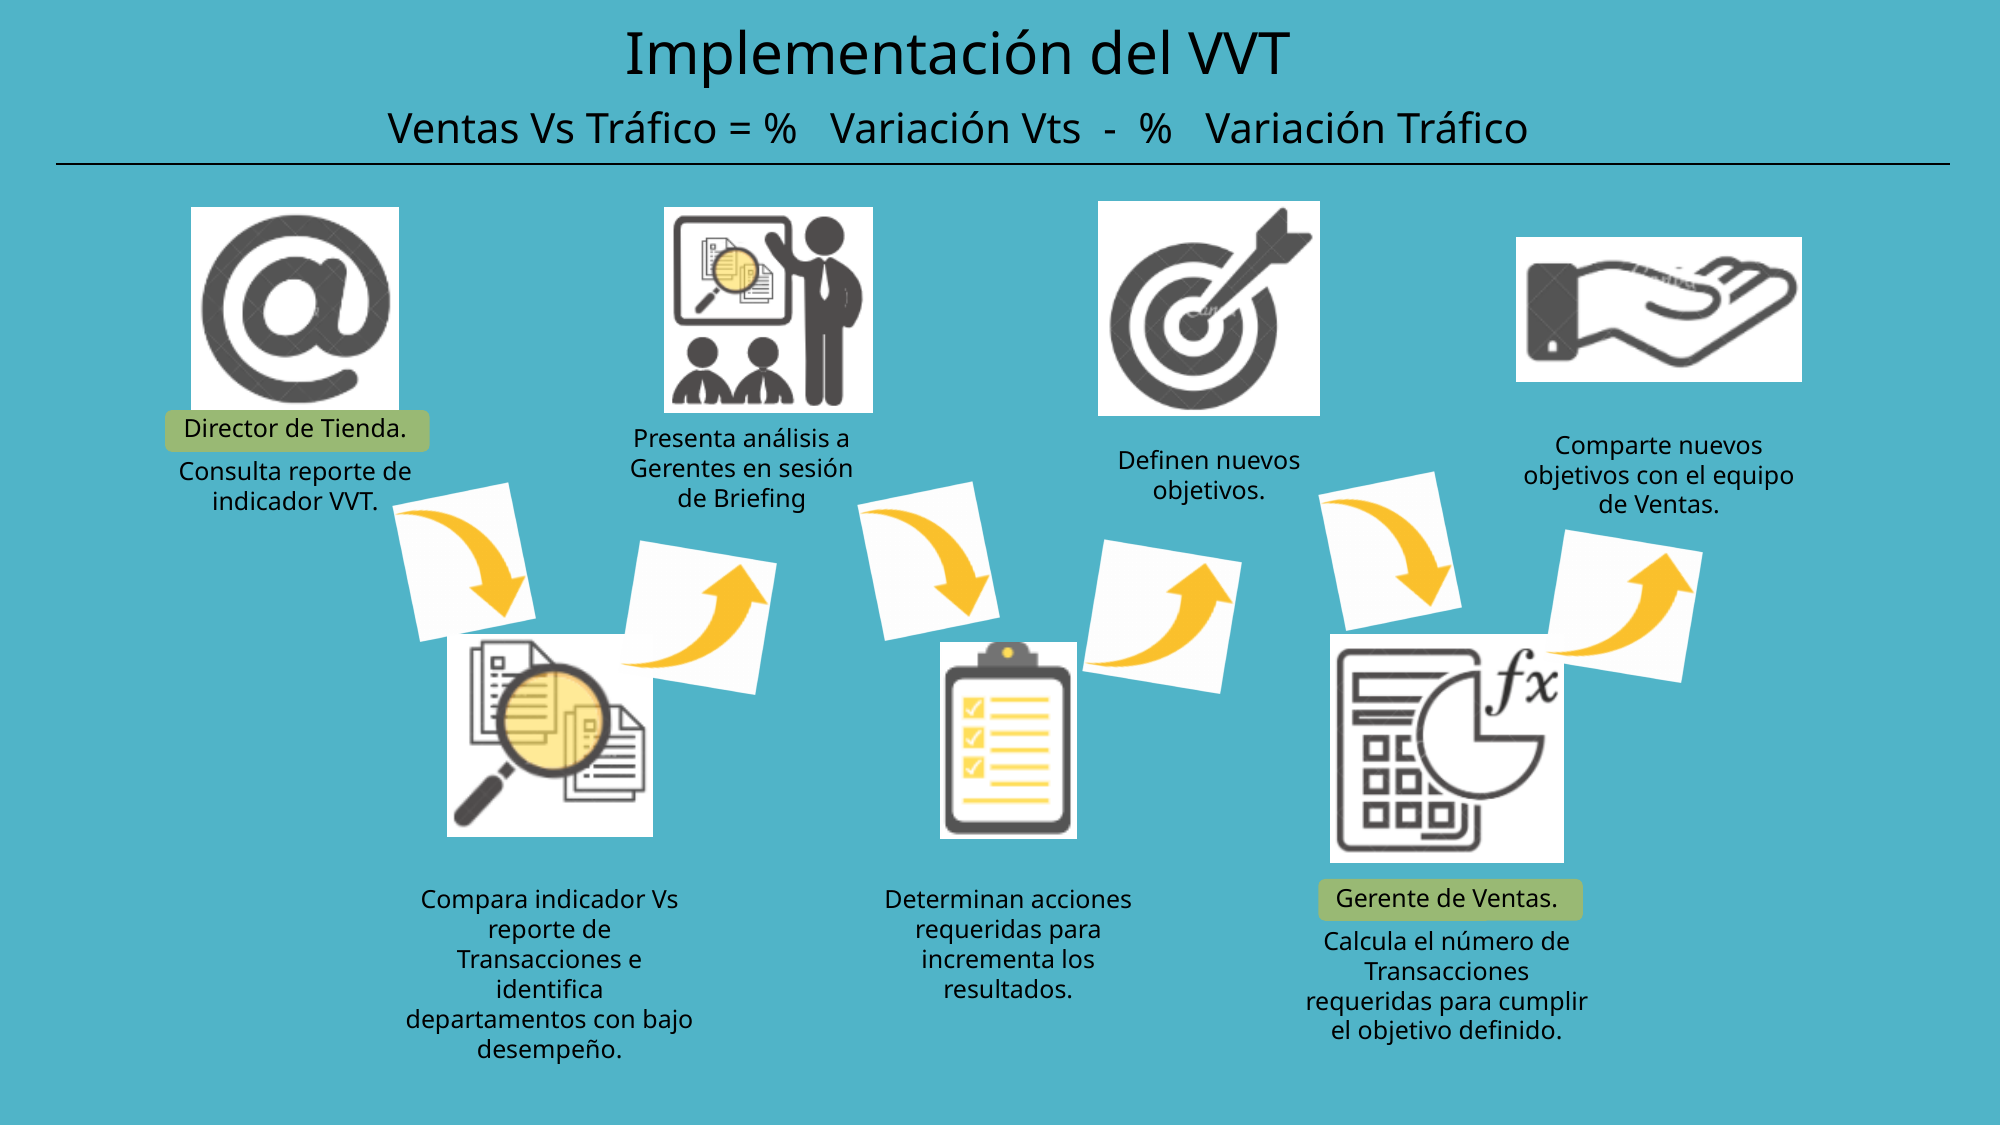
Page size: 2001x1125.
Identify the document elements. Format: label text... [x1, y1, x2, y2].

text_box Implementación del VVT Ventas Vs Tráfico = % Variación Vts - % Variación Tráfico [55, 16, 1861, 140]
picture [467, 483, 509, 492]
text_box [404, 492, 767, 685]
text_box Compara indicador Vs reporte de Transacciones e identifica departamentos con bajo desempeño. [389, 881, 711, 1067]
picture [1329, 634, 1565, 863]
picture [858, 503, 869, 557]
picture [940, 684, 1077, 840]
text_box Definen nuevos objetivos. [1048, 412, 1370, 538]
picture [1098, 201, 1321, 417]
picture [190, 207, 399, 411]
text_box Presenta análisis a Gerentes en sesión de Briefing [598, 412, 886, 525]
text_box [869, 491, 1232, 684]
picture [1693, 551, 1702, 605]
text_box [1330, 481, 1693, 673]
picture [931, 482, 974, 491]
picture [664, 207, 873, 413]
picture [1166, 684, 1221, 693]
picture [1232, 561, 1241, 615]
text_box Comparte nuevos objetivos con el equipo de Ventas. [1498, 412, 1820, 538]
text_box Determinan acciones requeridas para incrementa los resultados. [847, 881, 1170, 1007]
text_box [165, 408, 429, 412]
text_box Director de Tienda. Consulta reporte de indicador VVT. [134, 412, 457, 518]
picture [393, 504, 404, 558]
picture [767, 562, 776, 617]
picture [1516, 236, 1803, 382]
text_box Gerente de Ventas. Calcula el número de Transacciones requeridas para cumplir el objetivo definido. [1286, 881, 1608, 1048]
picture [1319, 493, 1330, 547]
picture [1626, 673, 1682, 682]
picture [702, 685, 756, 694]
picture [447, 685, 653, 838]
text_box [1319, 877, 1583, 881]
picture [1393, 472, 1435, 481]
